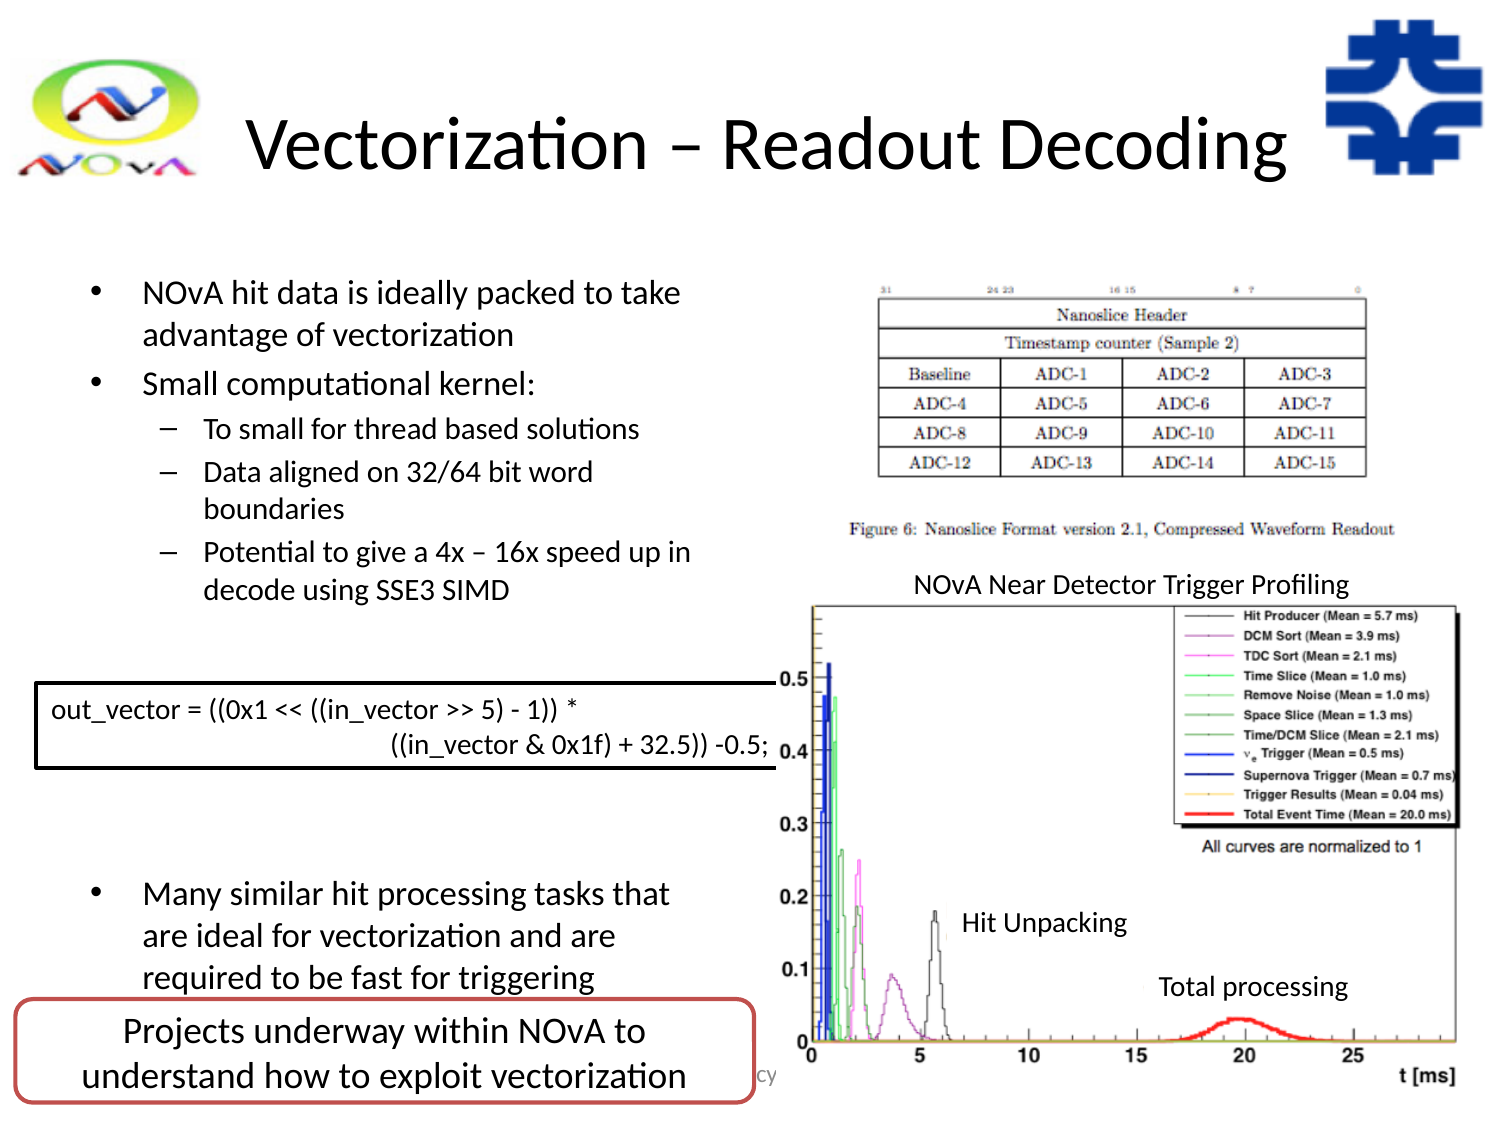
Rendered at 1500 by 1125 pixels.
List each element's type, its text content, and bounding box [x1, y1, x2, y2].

title Vectorization – Readout Decoding [210, 45, 1323, 233]
picture [1309, 3, 1500, 191]
footer Concurrency Forum [747, 1042, 988, 1103]
list NOvA hit data is ideally packed to take advantage of vectorization Small computational kernel: To small for thread based solutions Data aligned on 32/64 bit word boundaries Potential to give a 4x – 16x speed up in decode using SSE3 SIMD Many similar hit processing tasks that are ideal for vectorization and are required to be fast for triggering [75, 770, 738, 997]
text_box Projects underway within NOvA to understand how to exploit vectorization [13, 996, 757, 1105]
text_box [776, 557, 1477, 1093]
text_box out_vector = ((0x1 << ((in_vector >> 5) - 1)) * ((in_vector & 0x1f) + 32.5)) -0.5; [34, 681, 771, 770]
picture [0, 45, 210, 191]
list NOvA hit data is ideally packed to take advantage of vectorization Small computational kernel: To small for thread based solutions Data aligned on 32/64 bit word boundaries Potential to give a 4x – 16x speed up in decode using SSE3 SIMD Many similar hit processing tasks that are ideal for vectorization and are required to be fast for triggering [75, 262, 738, 681]
picture [826, 262, 1409, 557]
